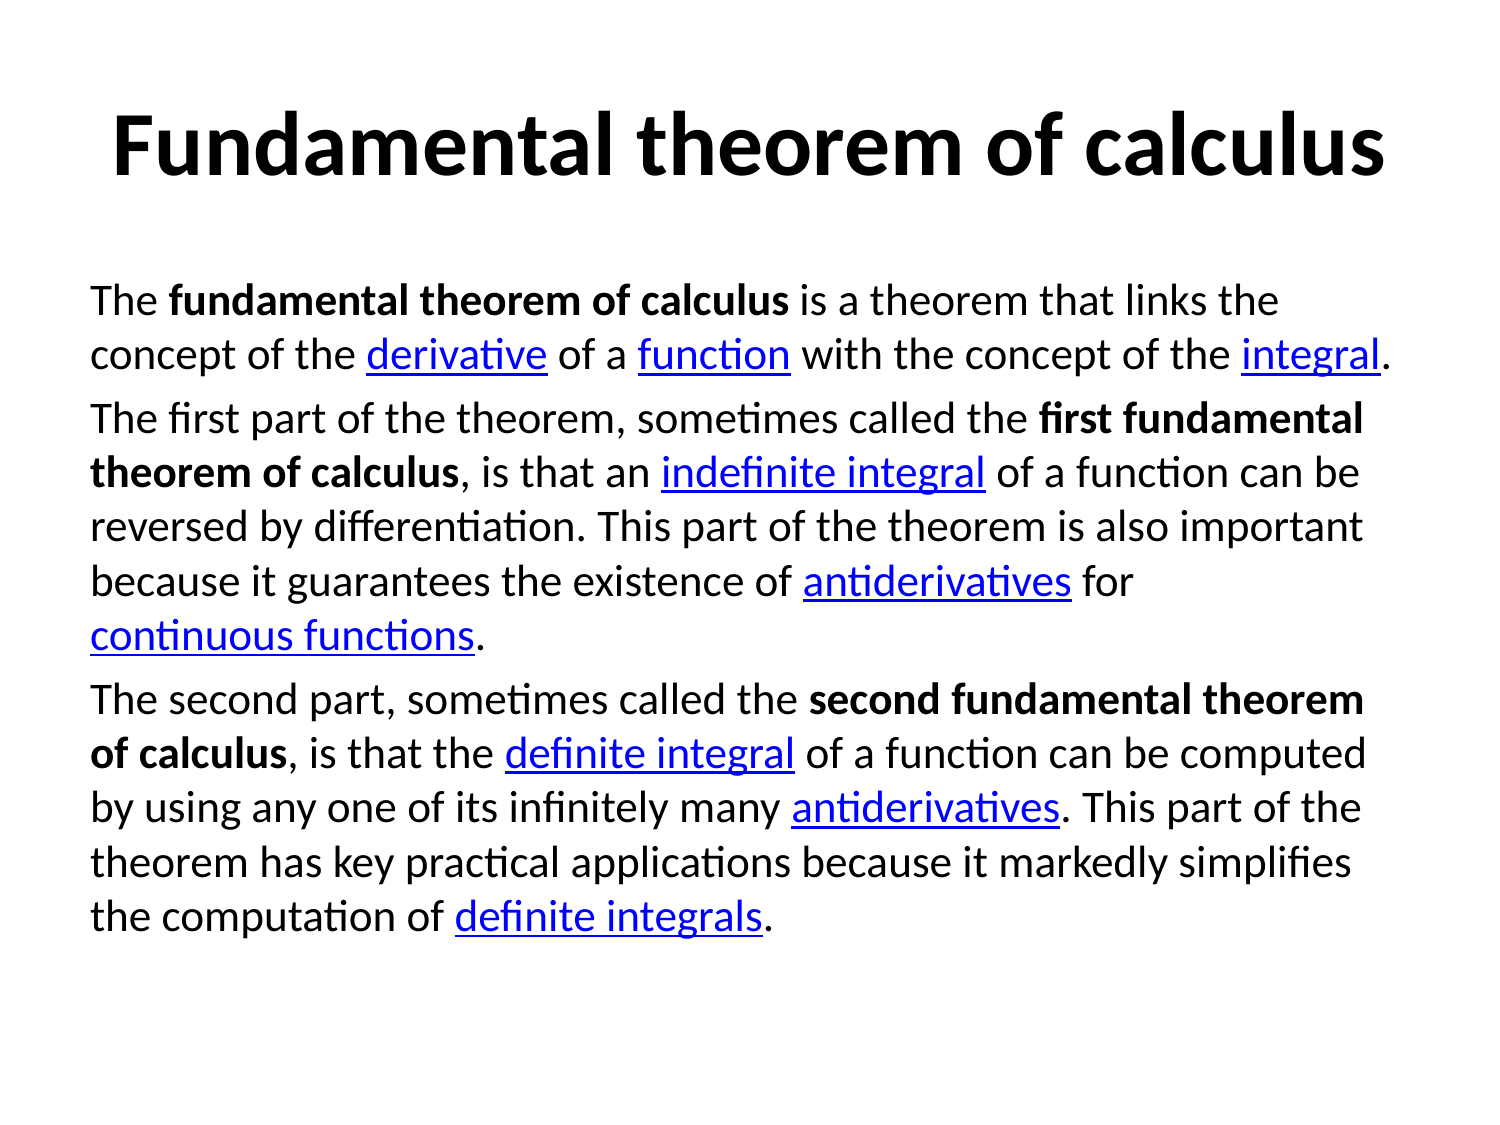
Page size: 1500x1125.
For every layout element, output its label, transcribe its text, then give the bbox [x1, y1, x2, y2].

list The fundamental theorem of calculus is a theorem that links the concept of the derivative of a function with the concept of the integral. The first part of the theorem, sometimes called the first fundamental theorem of calculus, is that an indefinite integral of a function can be reversed by differentiation. This part of the theorem is also important because it guarantees the existence of antiderivatives for continuous functions. The second part, sometimes called the second fundamental theorem of calculus, is that the definite integral of a function can be computed by using any one of its infinitely many antiderivatives. This part of the theorem has key practical applications because it markedly simplifies the computation of definite integrals. [75, 262, 1425, 1005]
title Fundamental theorem of calculus [75, 45, 1425, 233]
